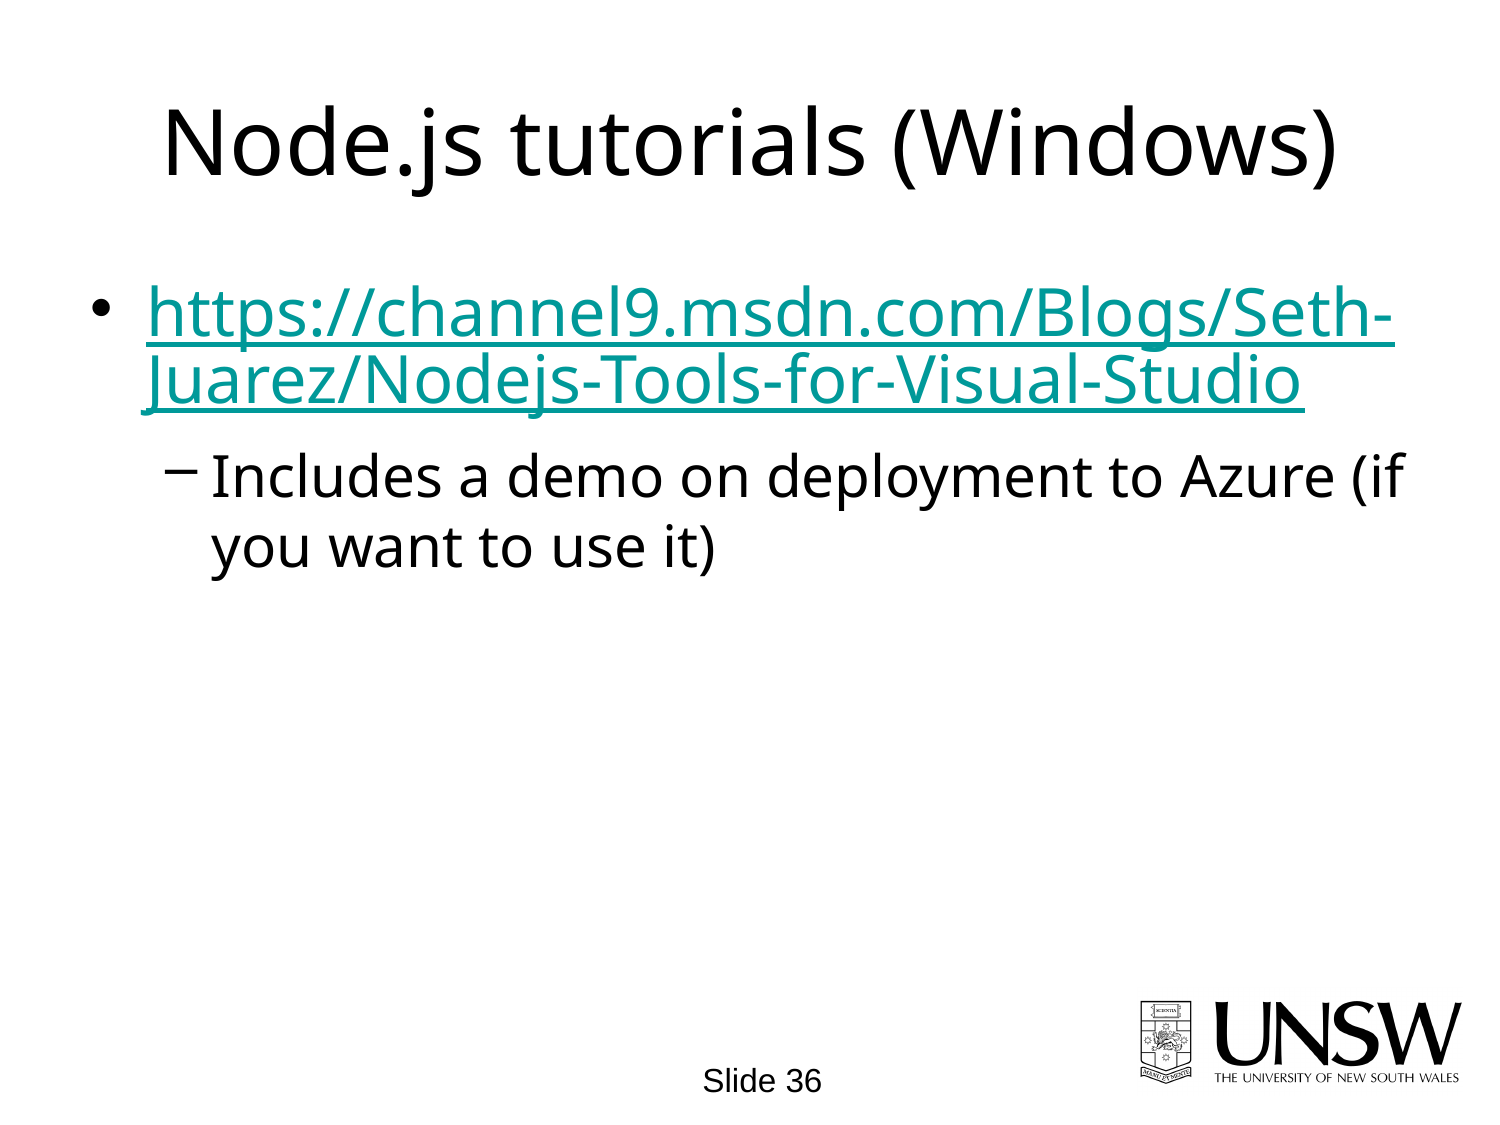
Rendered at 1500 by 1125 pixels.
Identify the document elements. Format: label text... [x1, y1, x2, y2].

list https://channel9.msdn.com/Blogs/Seth-Juarez/Nodejs-Tools-for-Visual-Studio Includes a demo on deployment to Azure (if you want to use it) [74, 262, 1426, 1006]
picture [1137, 987, 1463, 1096]
title Node.js tutorials (Windows) [74, 44, 1426, 233]
